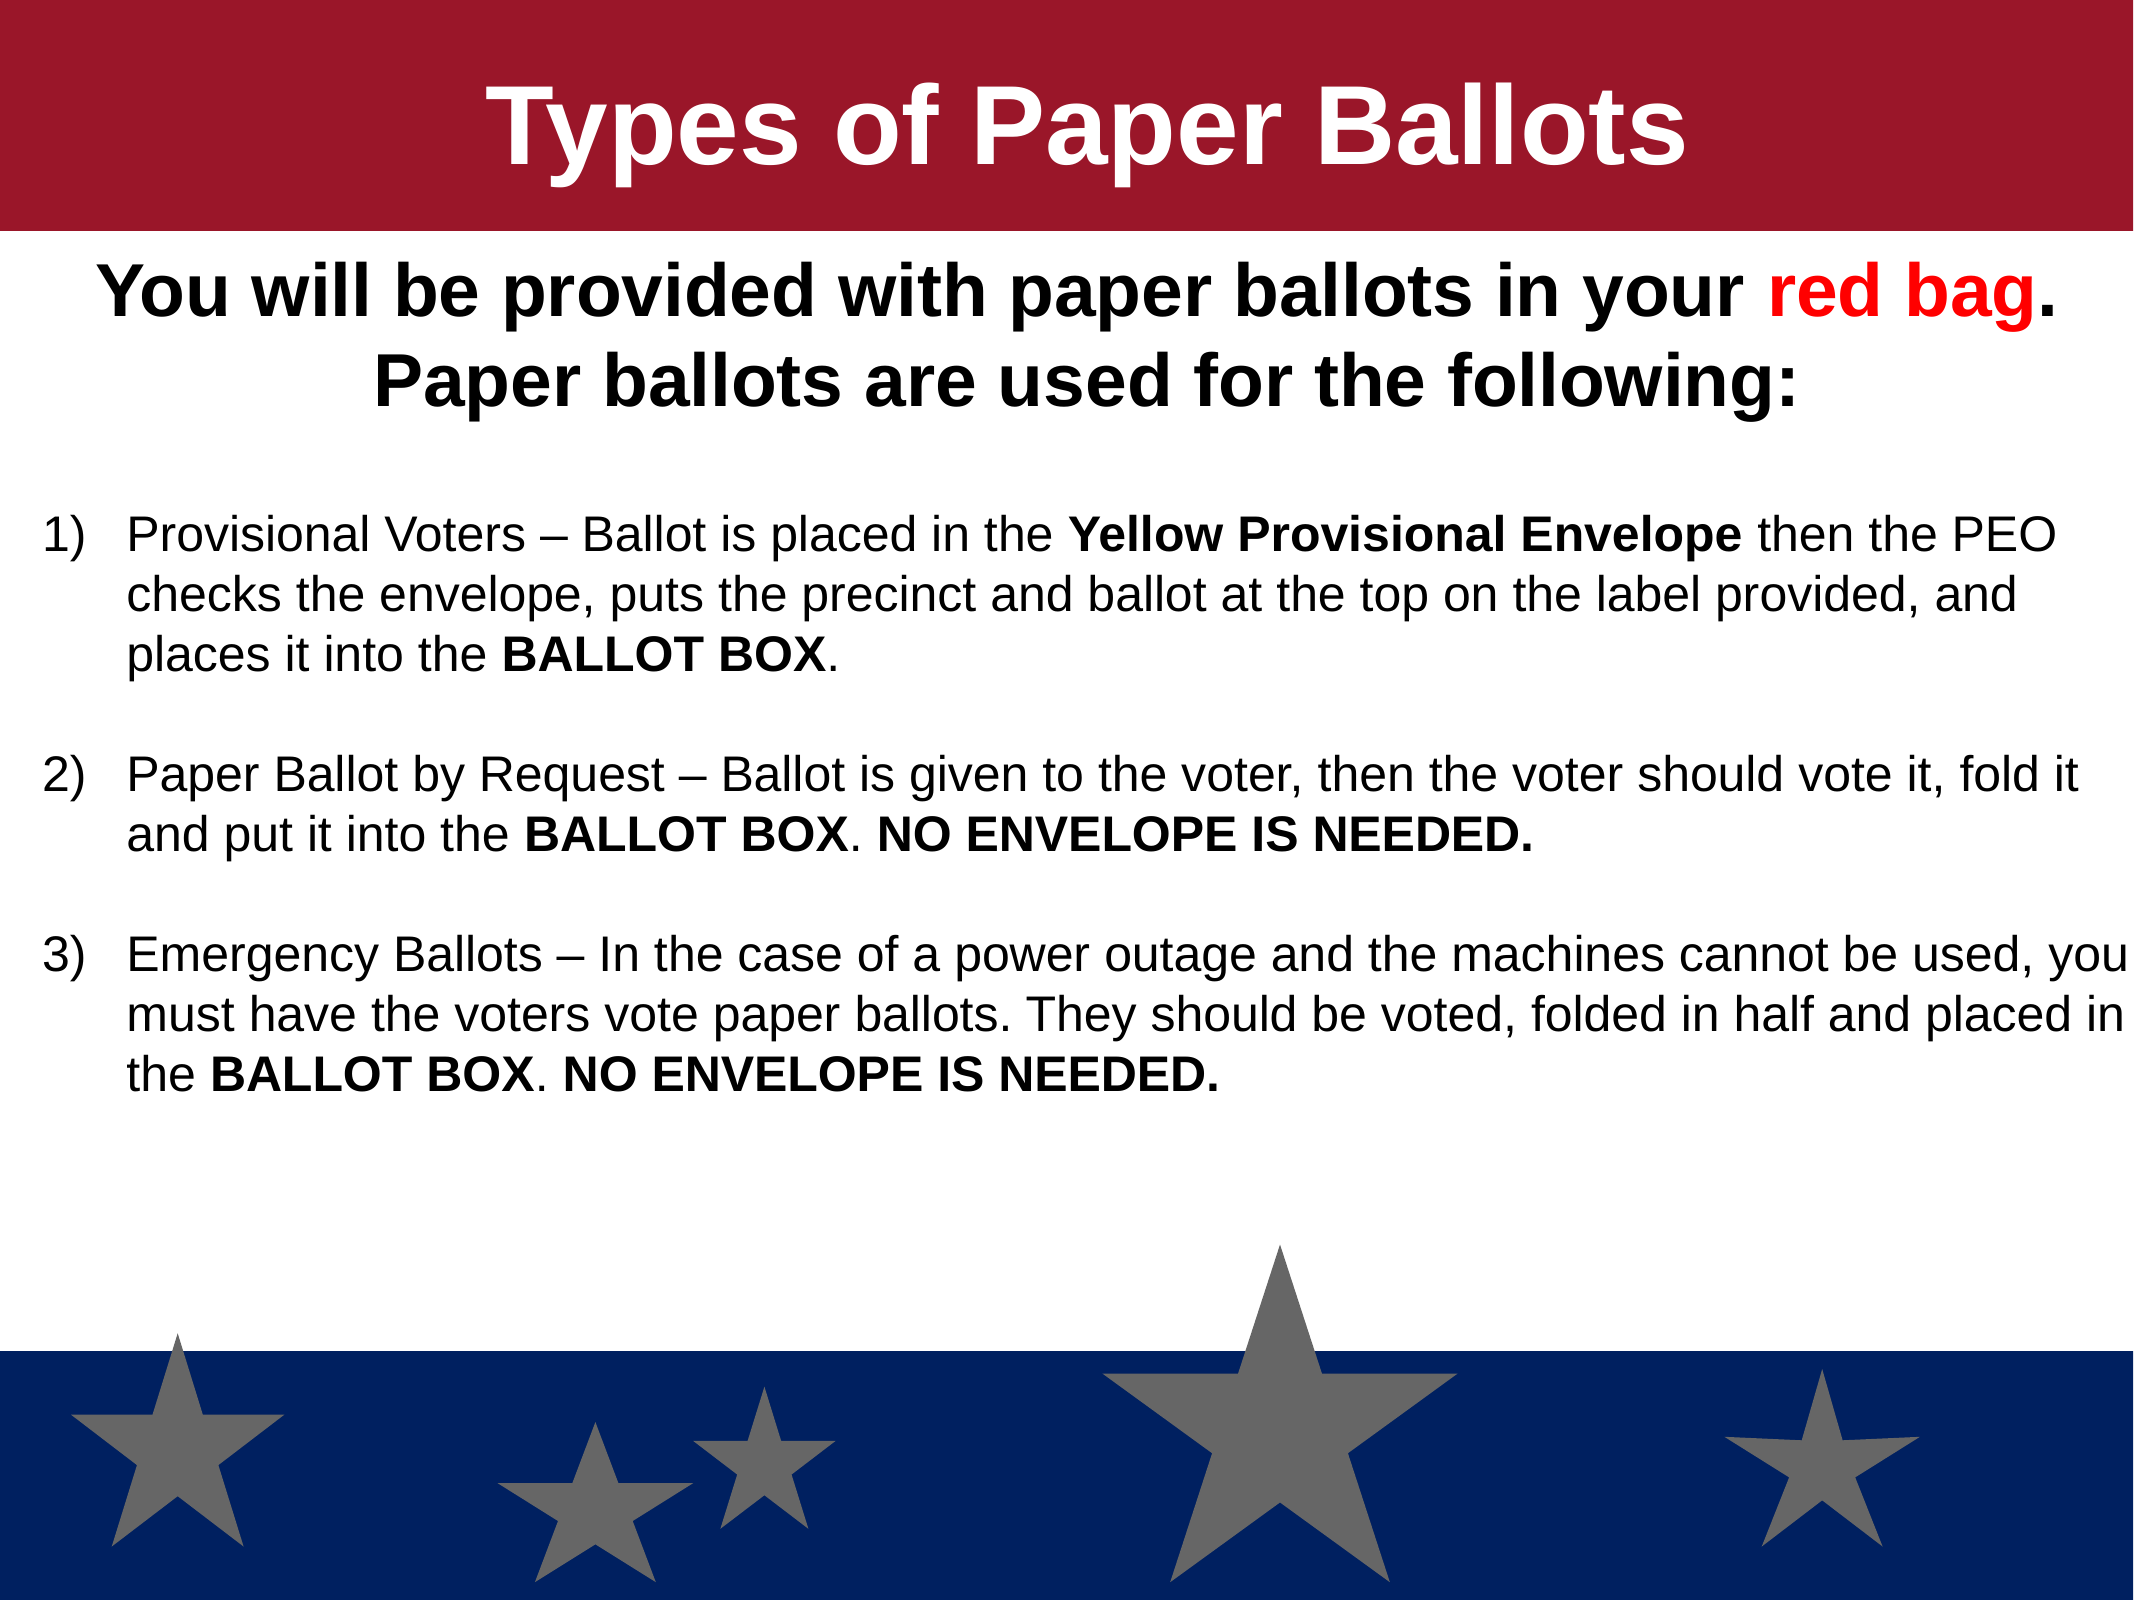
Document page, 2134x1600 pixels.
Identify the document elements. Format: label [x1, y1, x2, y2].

text_box [0, 0, 2134, 1600]
